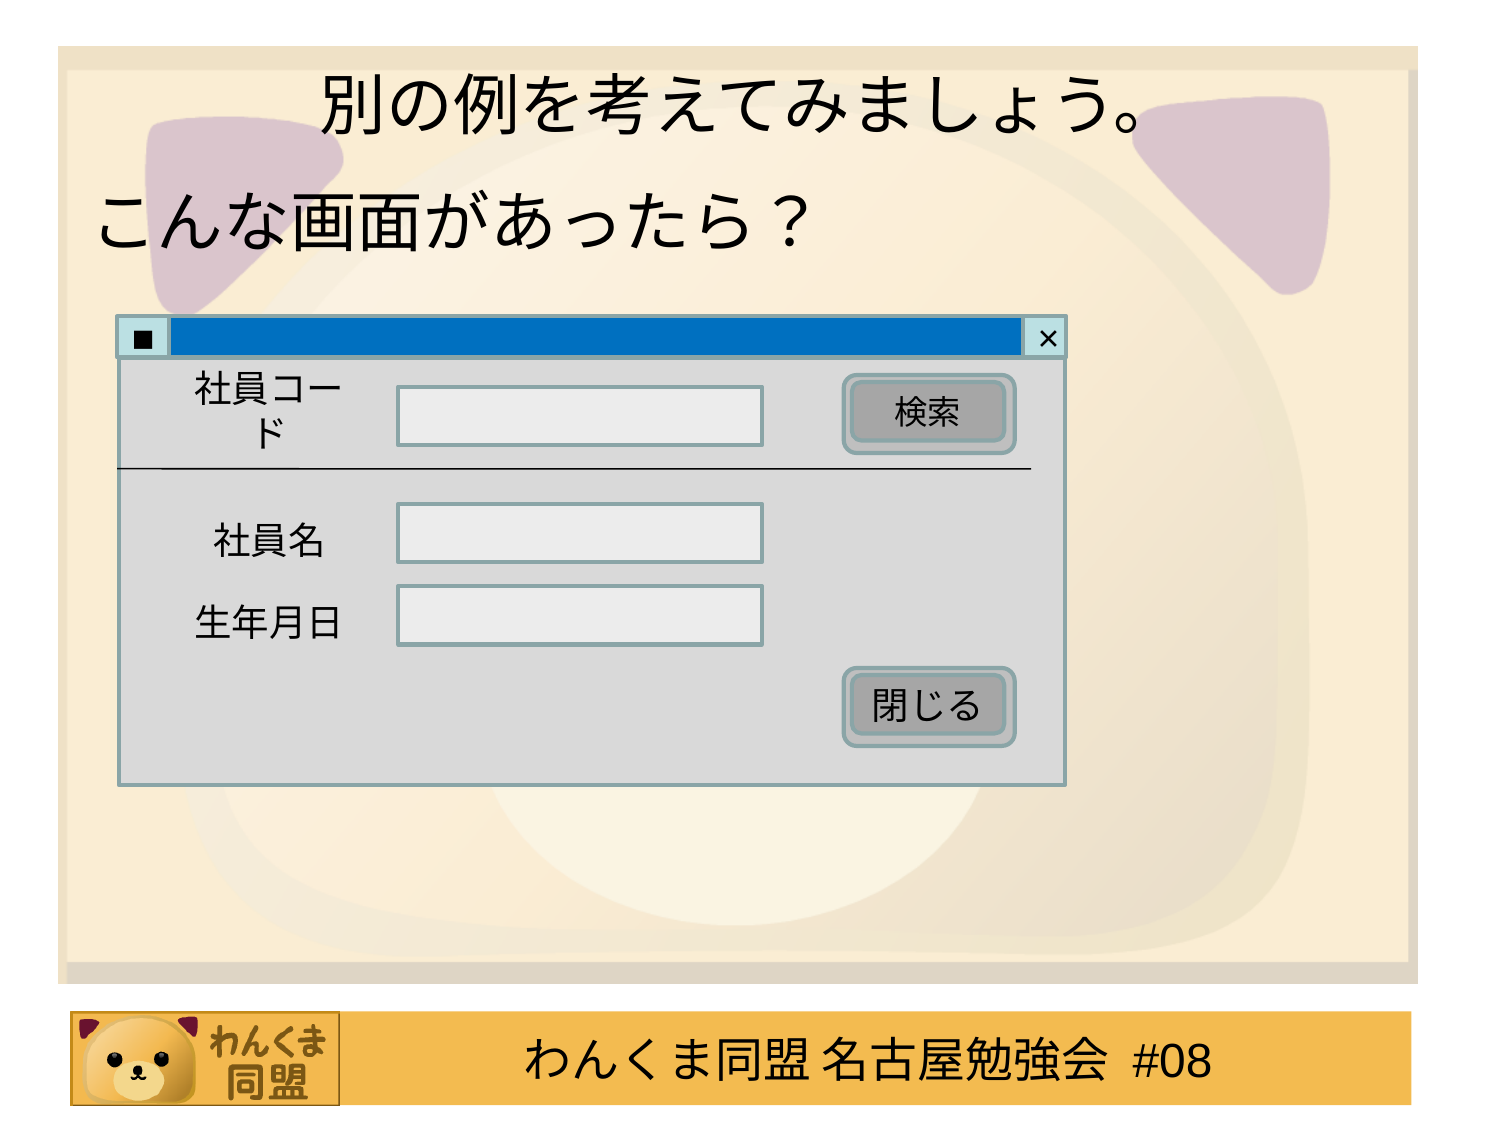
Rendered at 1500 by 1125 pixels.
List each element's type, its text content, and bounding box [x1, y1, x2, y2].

title 別の例を考えてみましょう。 [74, 44, 1426, 162]
list こんな画面があったら？ [74, 172, 1426, 1006]
picture [58, 46, 1418, 984]
picture [70, 1011, 340, 1106]
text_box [116, 316, 1067, 786]
